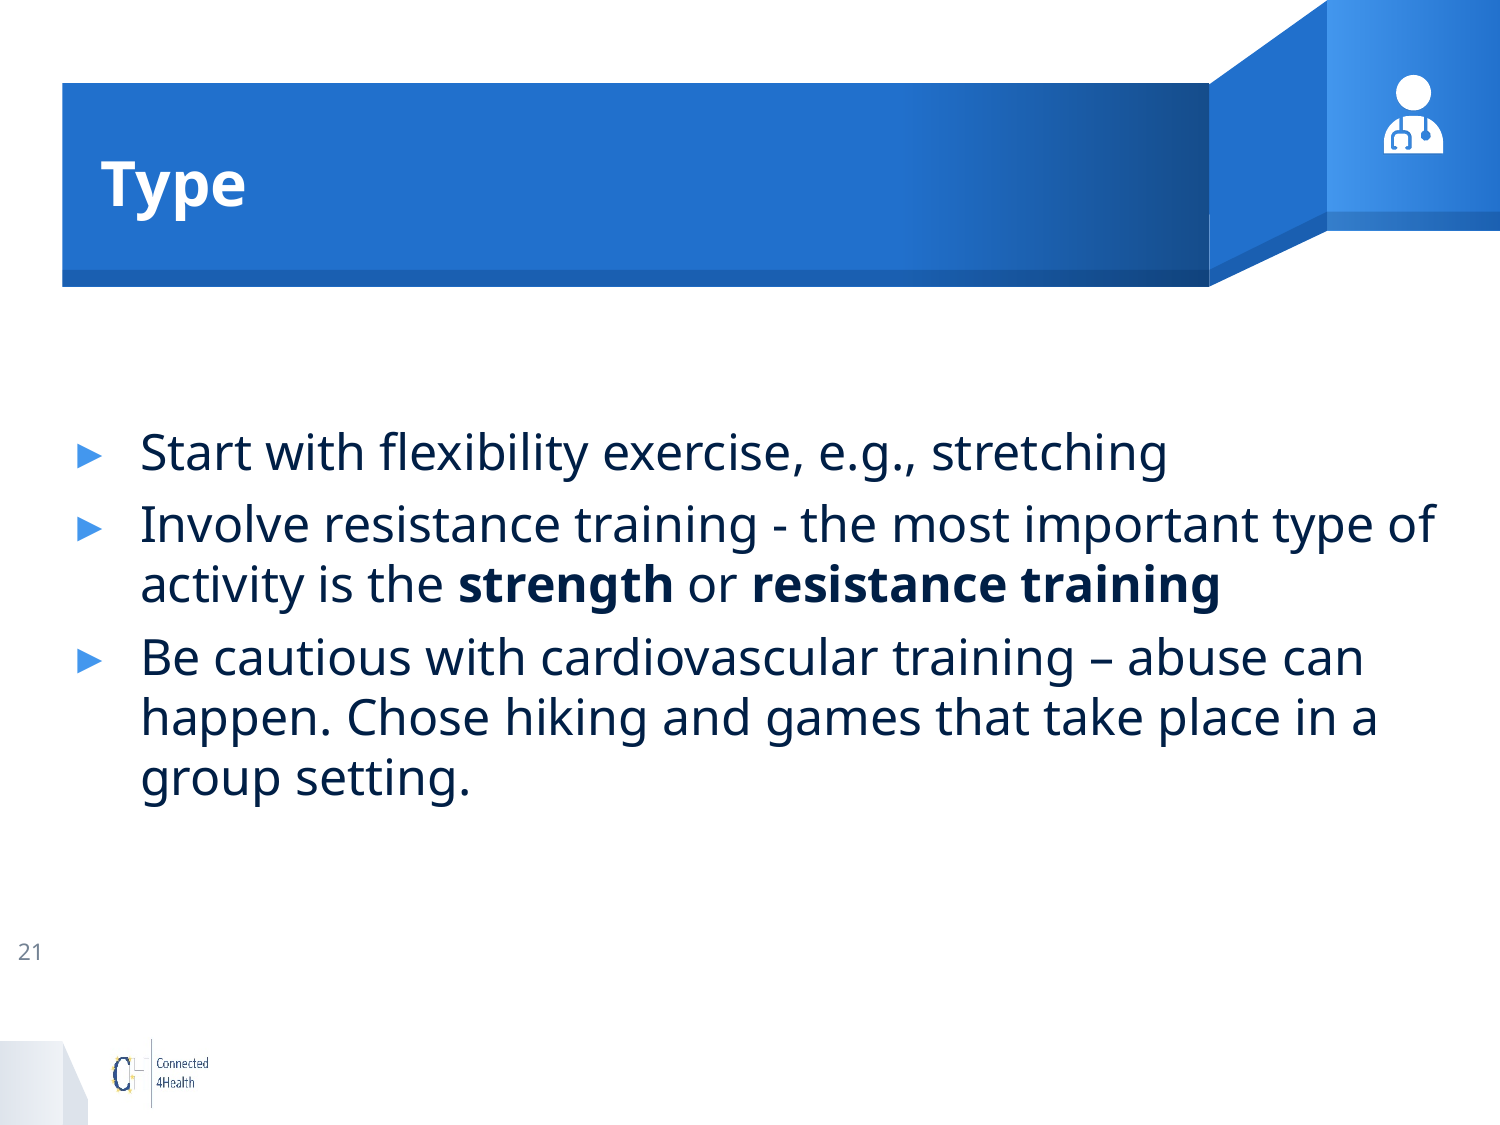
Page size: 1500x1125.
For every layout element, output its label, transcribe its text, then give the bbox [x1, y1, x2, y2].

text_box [1383, 74, 1444, 154]
title Type [100, 85, 1210, 287]
picture [88, 1026, 220, 1125]
list Start with flexibility exercise, e.g., stretching Involve resistance training - the most important type of activity is the strength or resistance training Be cautious with cardiovascular training – abuse can happen. Chose hiking and games that take place in a group setting. [64, 420, 1471, 1010]
slide_number 21 [0, 921, 63, 986]
